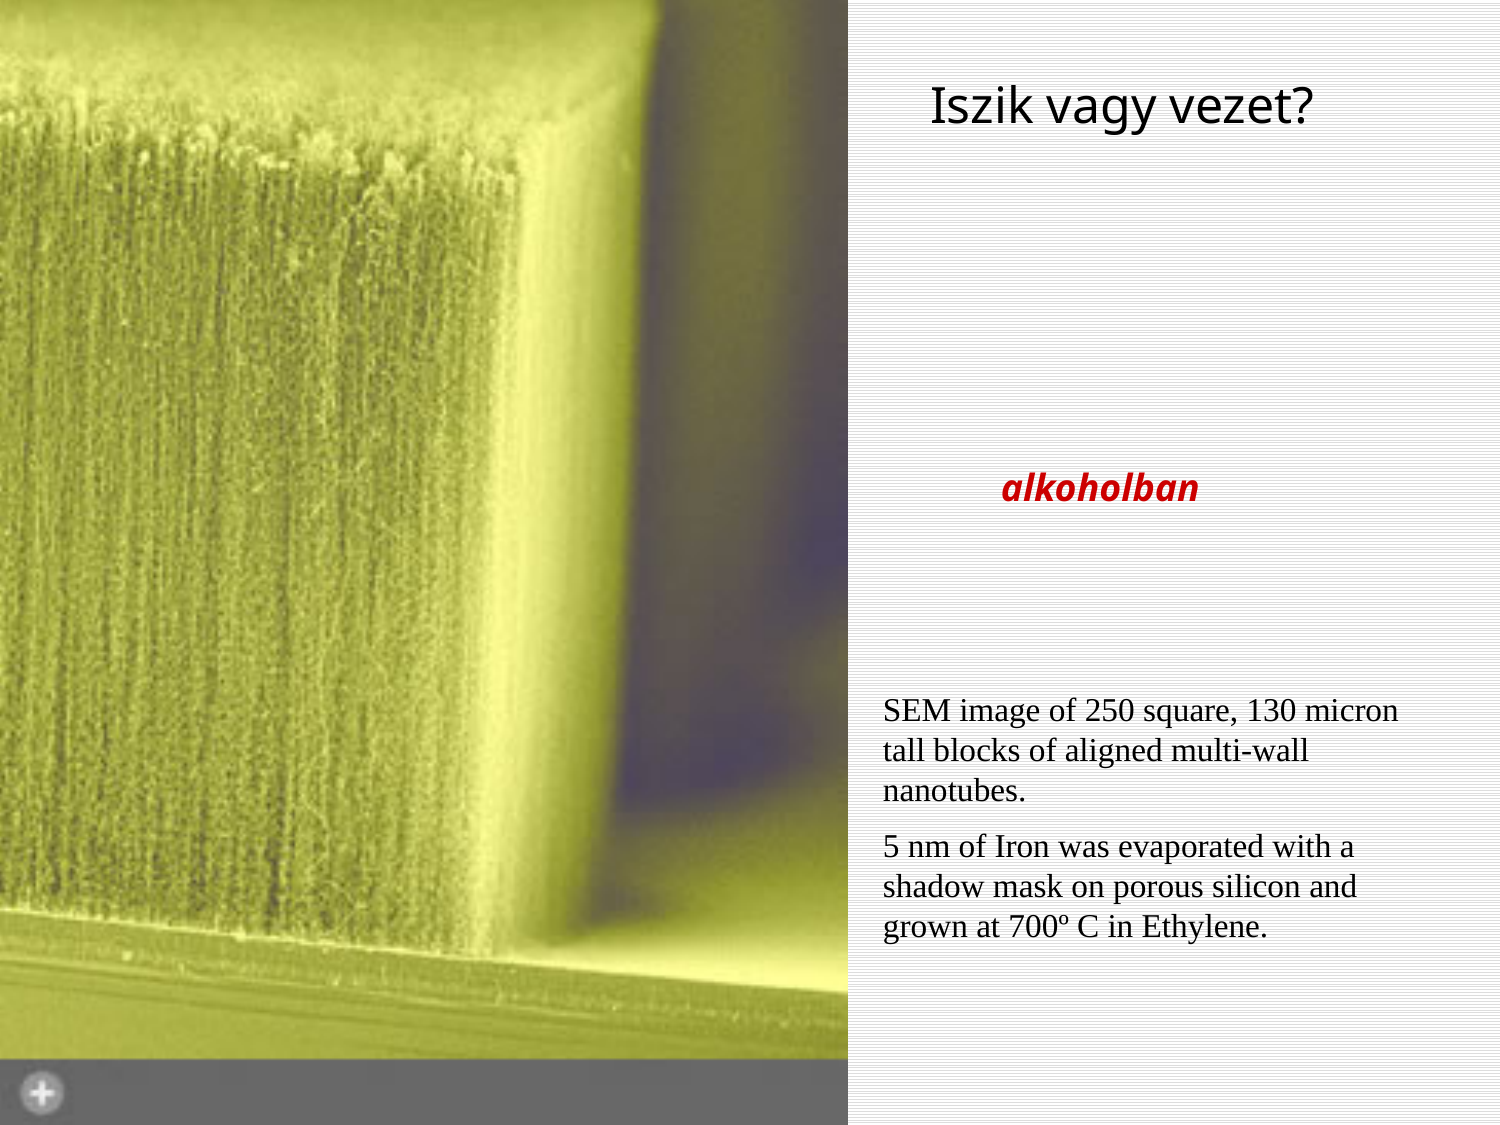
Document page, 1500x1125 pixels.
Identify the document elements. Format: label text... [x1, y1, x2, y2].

text_box SEM image of 250 square, 130 micron tall blocks of aligned multi-wall nanotubes. 5 nm of Iron was evaporated with a shadow mask on porous silicon and grown at 700º C in Ethylene. [868, 680, 1424, 952]
text_box alkoholban [986, 456, 1353, 516]
text_box Iszik vagy vezet? [915, 66, 1400, 142]
picture [0, 0, 848, 1125]
